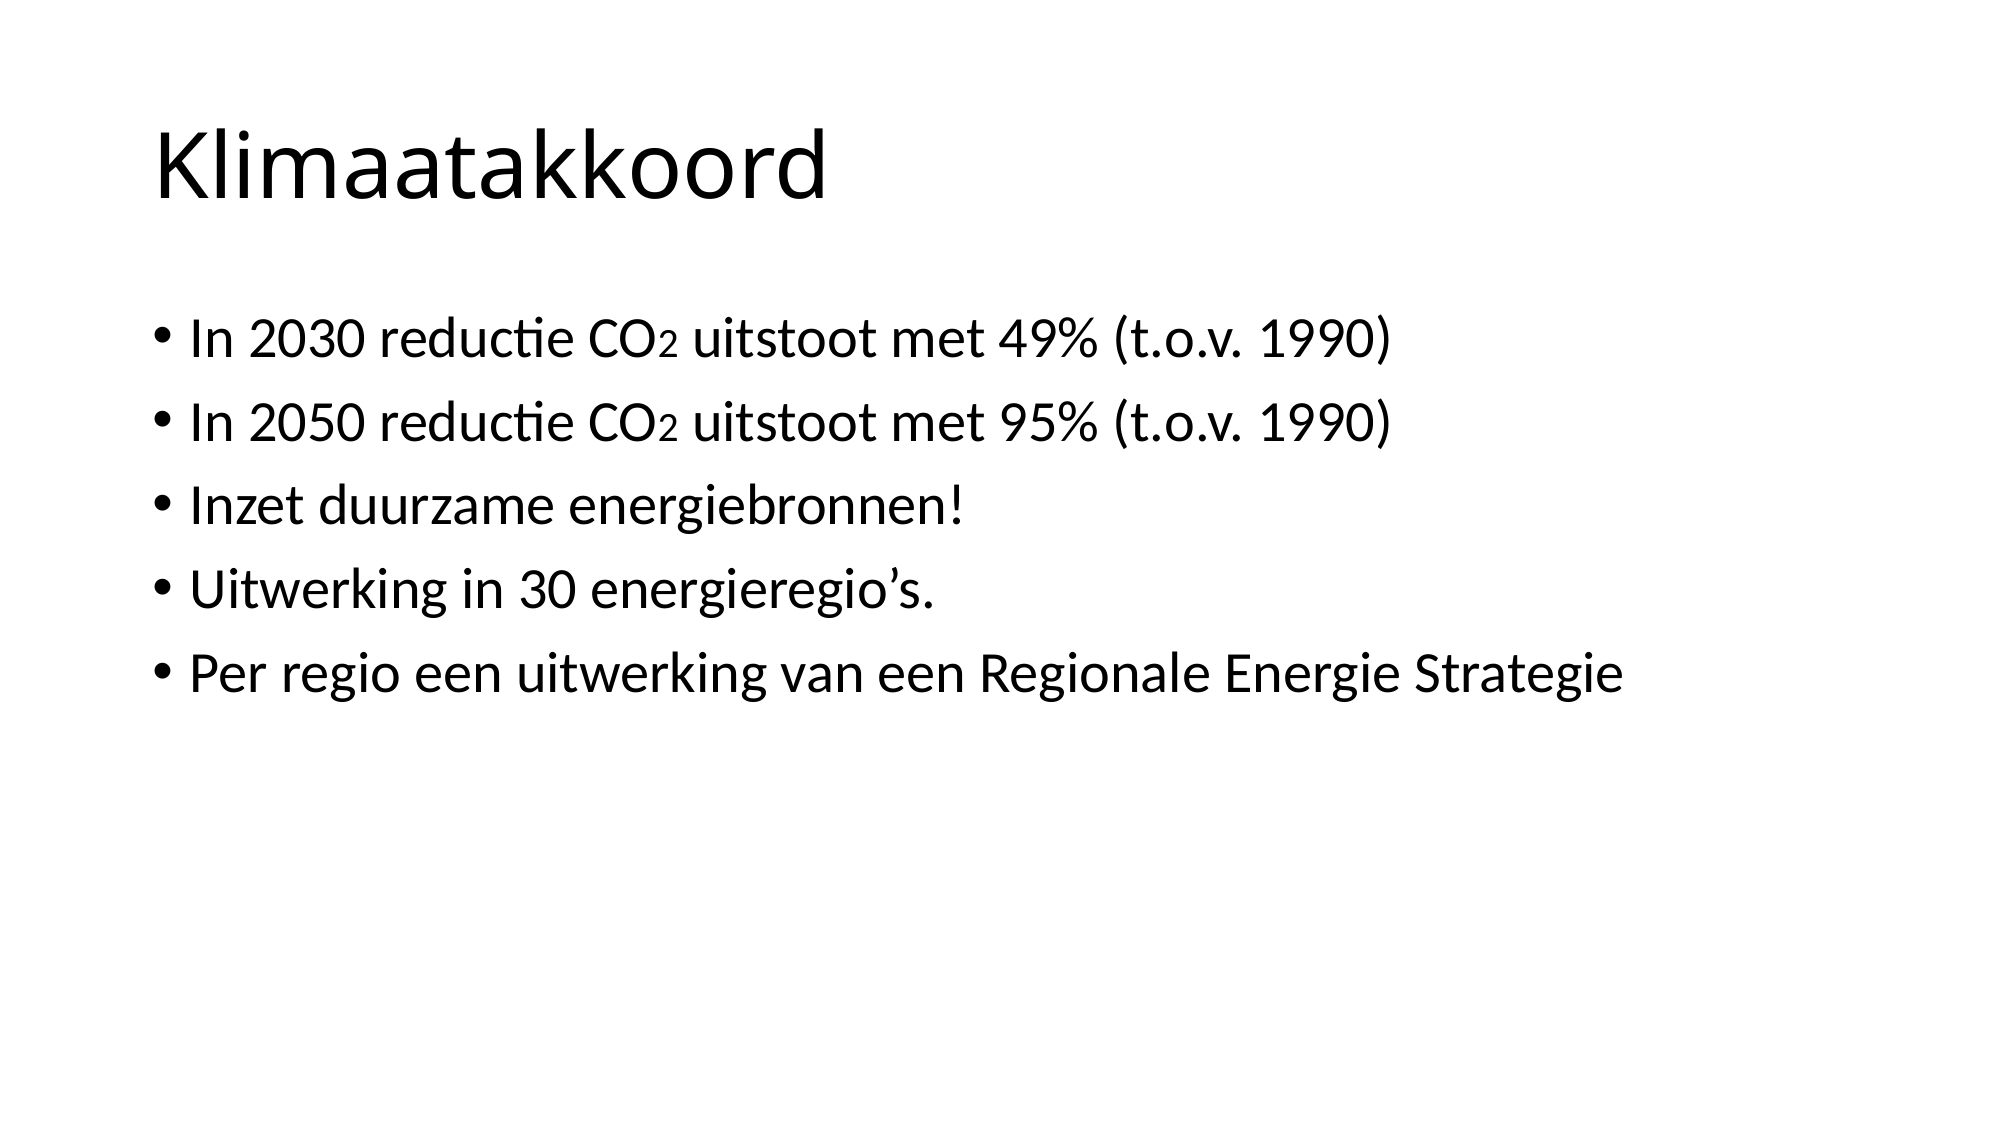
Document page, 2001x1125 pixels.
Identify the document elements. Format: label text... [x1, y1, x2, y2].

title Klimaatakkoord [137, 59, 1863, 278]
list In 2030 reductie CO2 uitstoot met 49% (t.o.v. 1990) In 2050 reductie CO2 uitstoot met 95% (t.o.v. 1990) Inzet duurzame energiebronnen! Uitwerking in 30 energieregio’s. Per regio een uitwerking van een Regionale Energie Strategie [137, 299, 1863, 1014]
